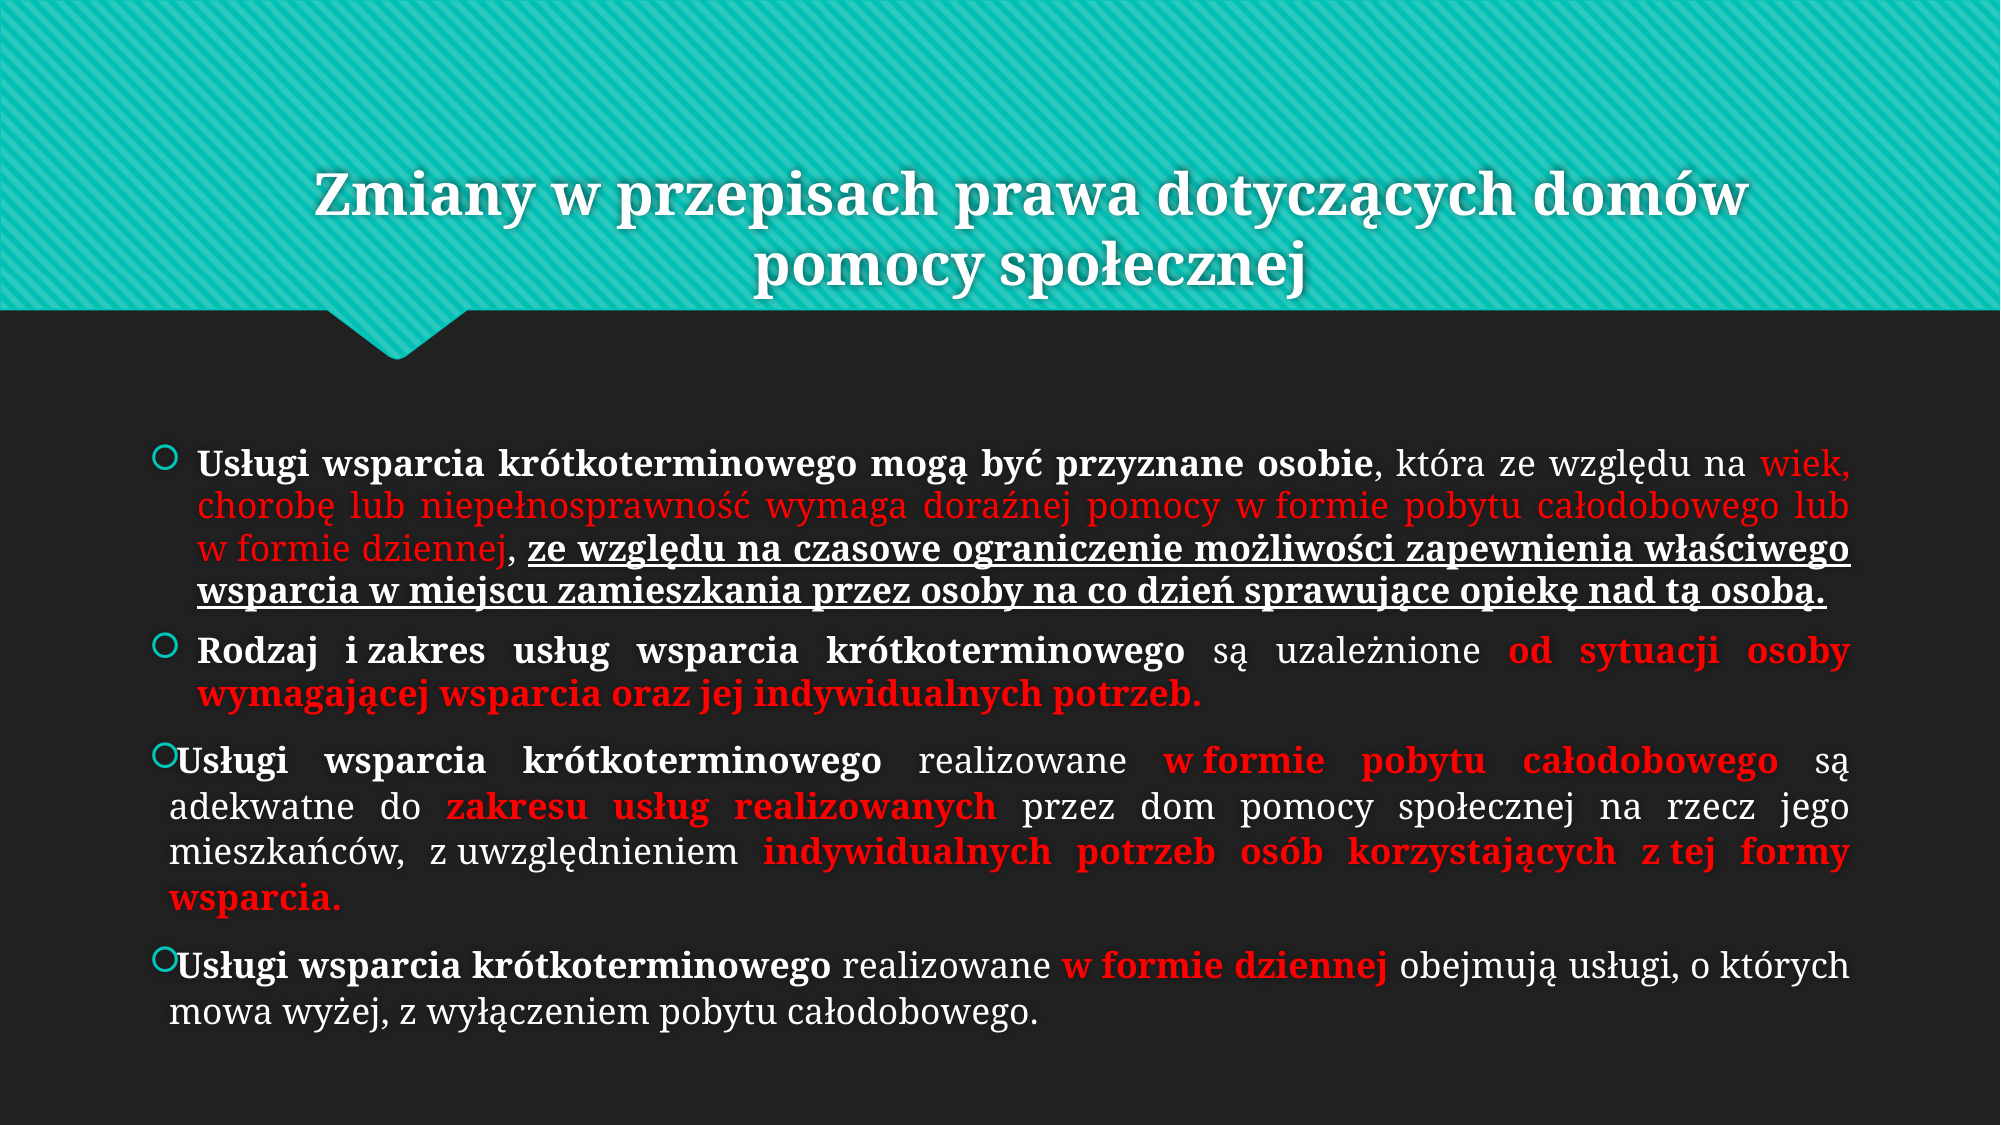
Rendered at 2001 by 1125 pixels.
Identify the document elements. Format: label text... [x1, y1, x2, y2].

title Zmiany w przepisach prawa dotyczących domów pomocy społecznej [189, 131, 1873, 305]
list Usługi wsparcia krótkoterminowego mogą być przyznane osobie, która ze względu na wiek, chorobę lub niepełnosprawność wymaga doraźnej pomocy w formie pobytu całodobowego lub w formie dziennej, ze względu na czasowe ograniczenie możliwości zapewnienia właściwego wsparcia w miejscu zamieszkania przez osoby na co dzień sprawujące opiekę nad tą osobą. Rodzaj i zakres usług wsparcia krótkoterminowego są uzależnione od sytuacji osoby wymagającej wsparcia oraz jej indywidualnych potrzeb. Usługi wsparcia krótkoterminowego realizowane w formie pobytu całodobowego są adekwatne do zakresu usług realizowanych przez dom pomocy społecznej na rzecz jego mieszkańców, z uwzględnieniem indywidualnych potrzeb osób korzystających z tej formy wsparcia. Usługi wsparcia krótkoterminowego realizowane w formie dziennej obejmują usługi, o których mowa wyżej, z wyłączeniem pobytu całodobowego. [134, 372, 1866, 1089]
